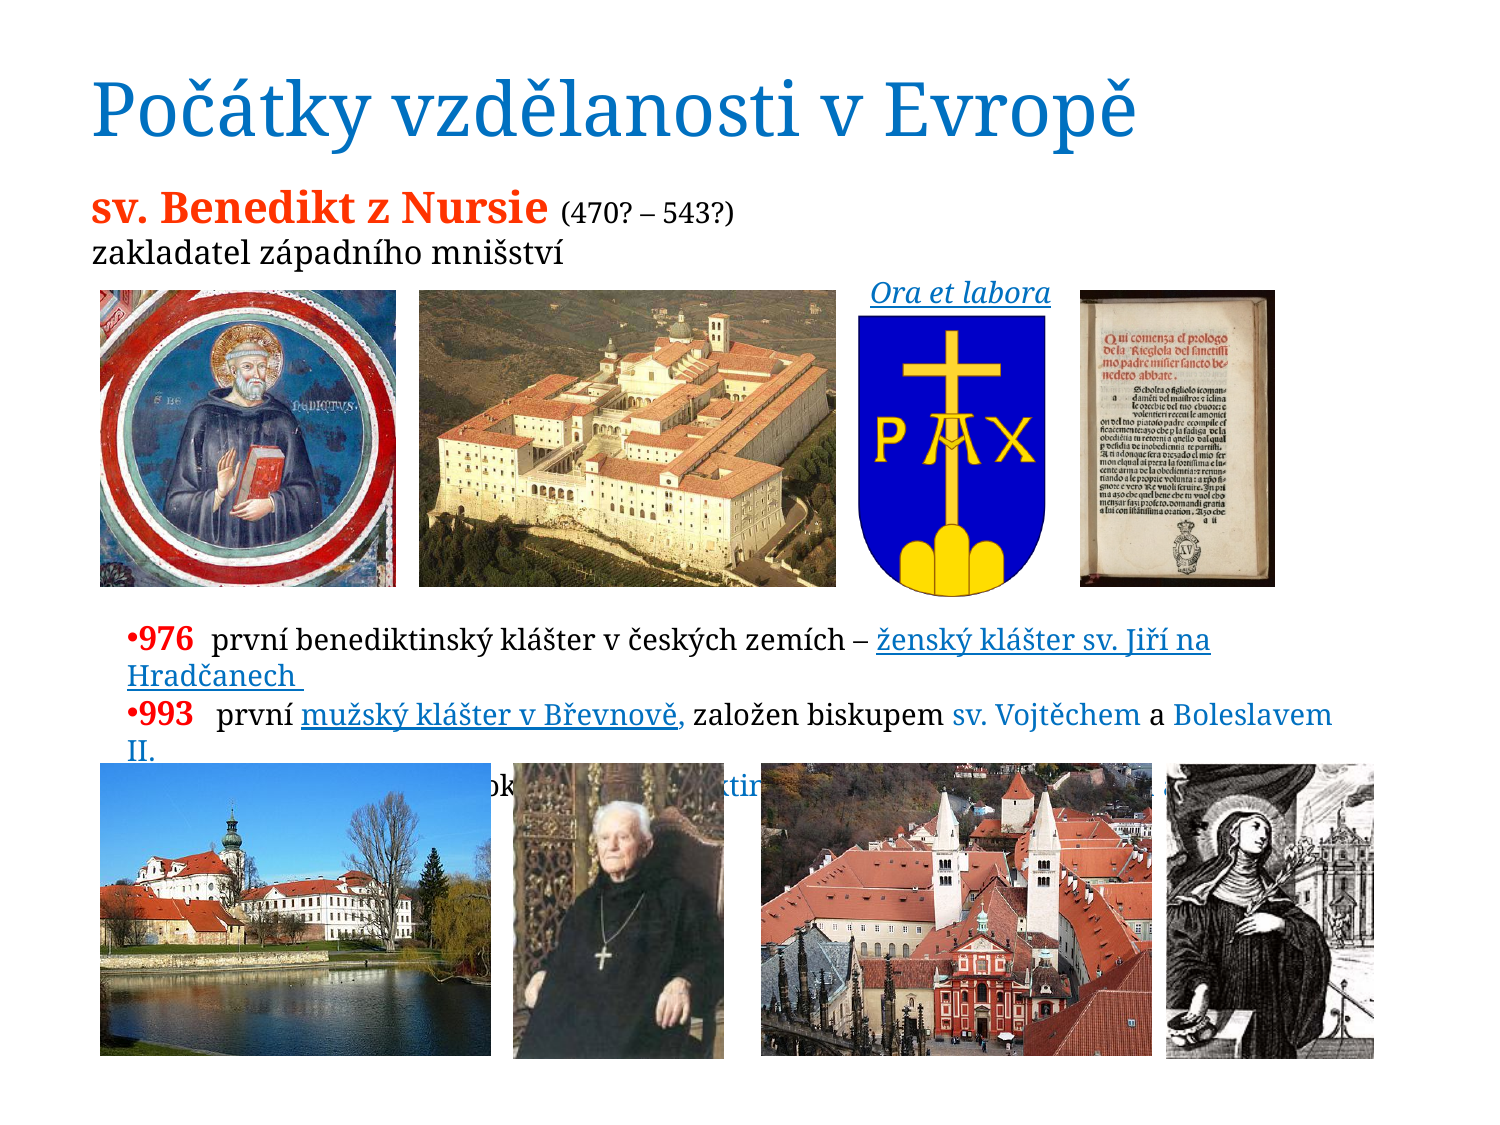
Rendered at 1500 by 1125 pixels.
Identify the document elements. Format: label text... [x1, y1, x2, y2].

title sv. Benedikt z Nursie (470? – 543?) zakladatel západního mnišství [76, 172, 1427, 279]
picture [100, 762, 491, 1057]
picture [1166, 763, 1375, 1059]
picture [1080, 290, 1276, 587]
text_box Počátky vzdělanosti v Evropě [76, 54, 1365, 160]
picture [418, 290, 837, 587]
text_box 976 první benediktinský klášter v českých zemích – ženský klášter sv. Jiří na Hradčanech 993 první mužský klášter v Břevnově, založen biskupem sv. Vojtěchem a Boleslavem II. od roku 1993 Benediktinské arciopatství sv. Vojtěcha a sv. Markéty [112, 609, 1376, 810]
picture [513, 763, 724, 1059]
picture [856, 314, 1046, 599]
picture [100, 290, 396, 587]
picture [761, 762, 1152, 1056]
text_box Ora et labora [855, 267, 1066, 317]
